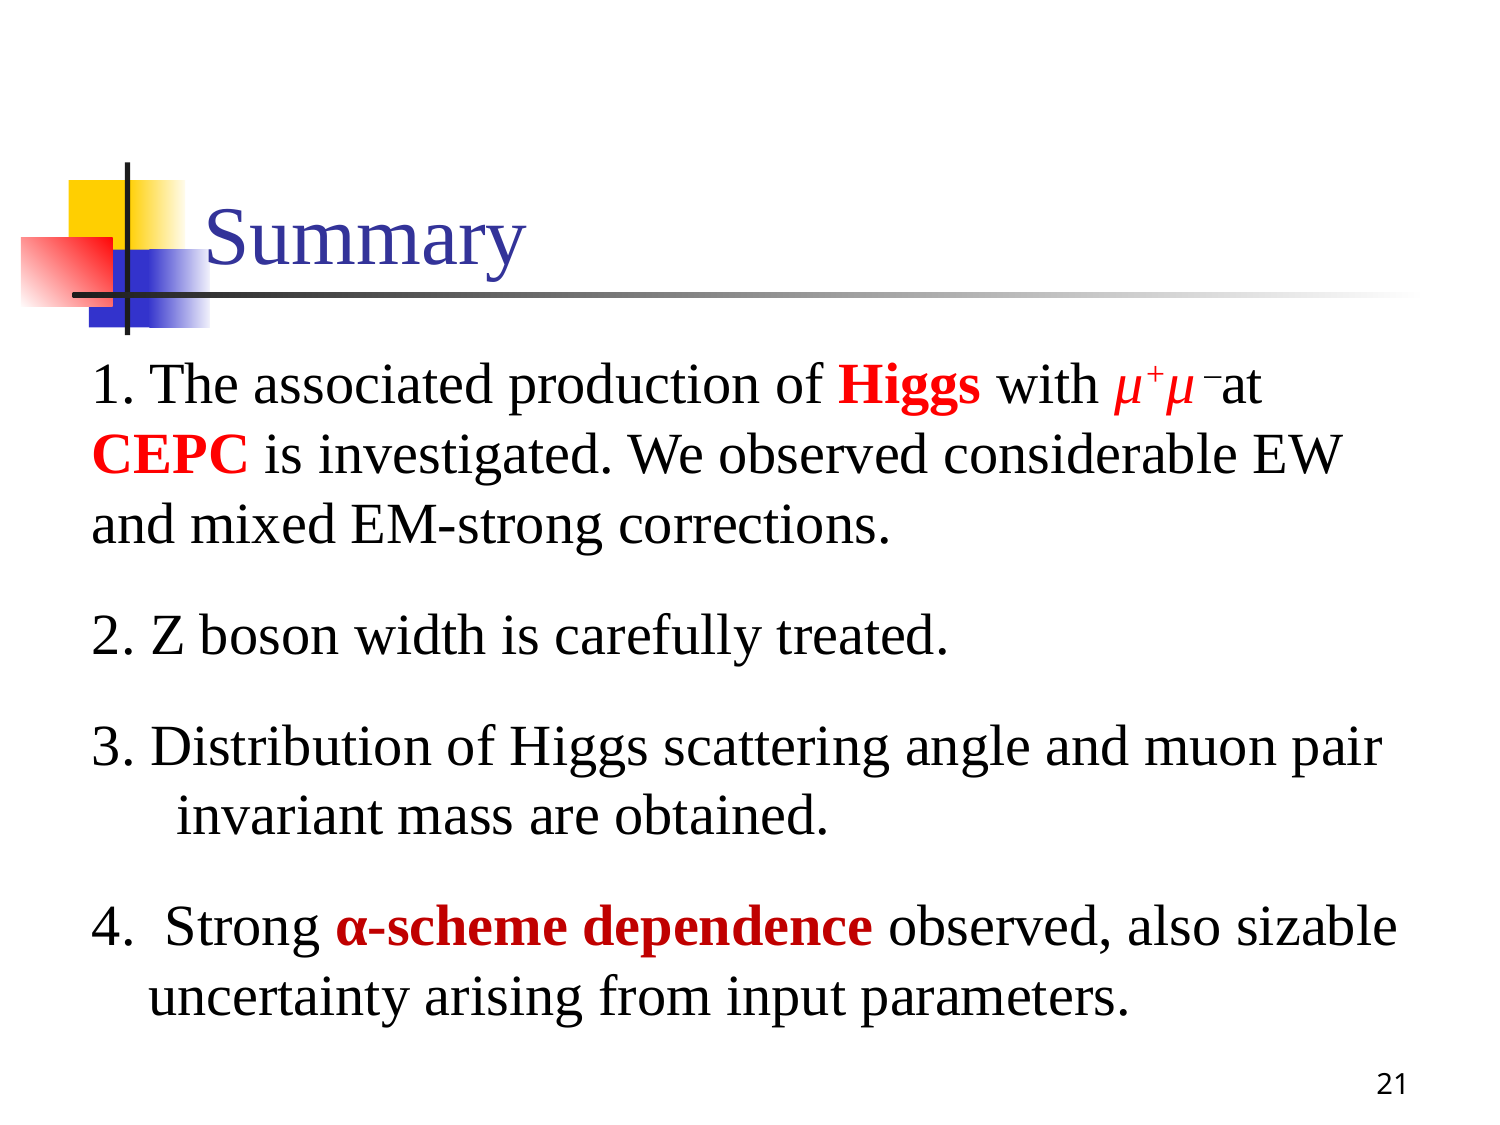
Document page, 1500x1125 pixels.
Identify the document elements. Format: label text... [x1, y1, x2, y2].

list 1. The associated production of Higgs with μ+μ –at CEPC is investigated. We observed considerable EW and mixed EM-strong corrections. 2. Z boson width is carefully treated. 3. Distribution of Higgs scattering angle and muon pair invariant mass are obtained. 4. Strong α-scheme dependence observed, also sizable uncertainty arising from input parameters. [76, 337, 1427, 1125]
slide_number 21 [1112, 1037, 1426, 1113]
title Summary [188, 101, 1468, 289]
